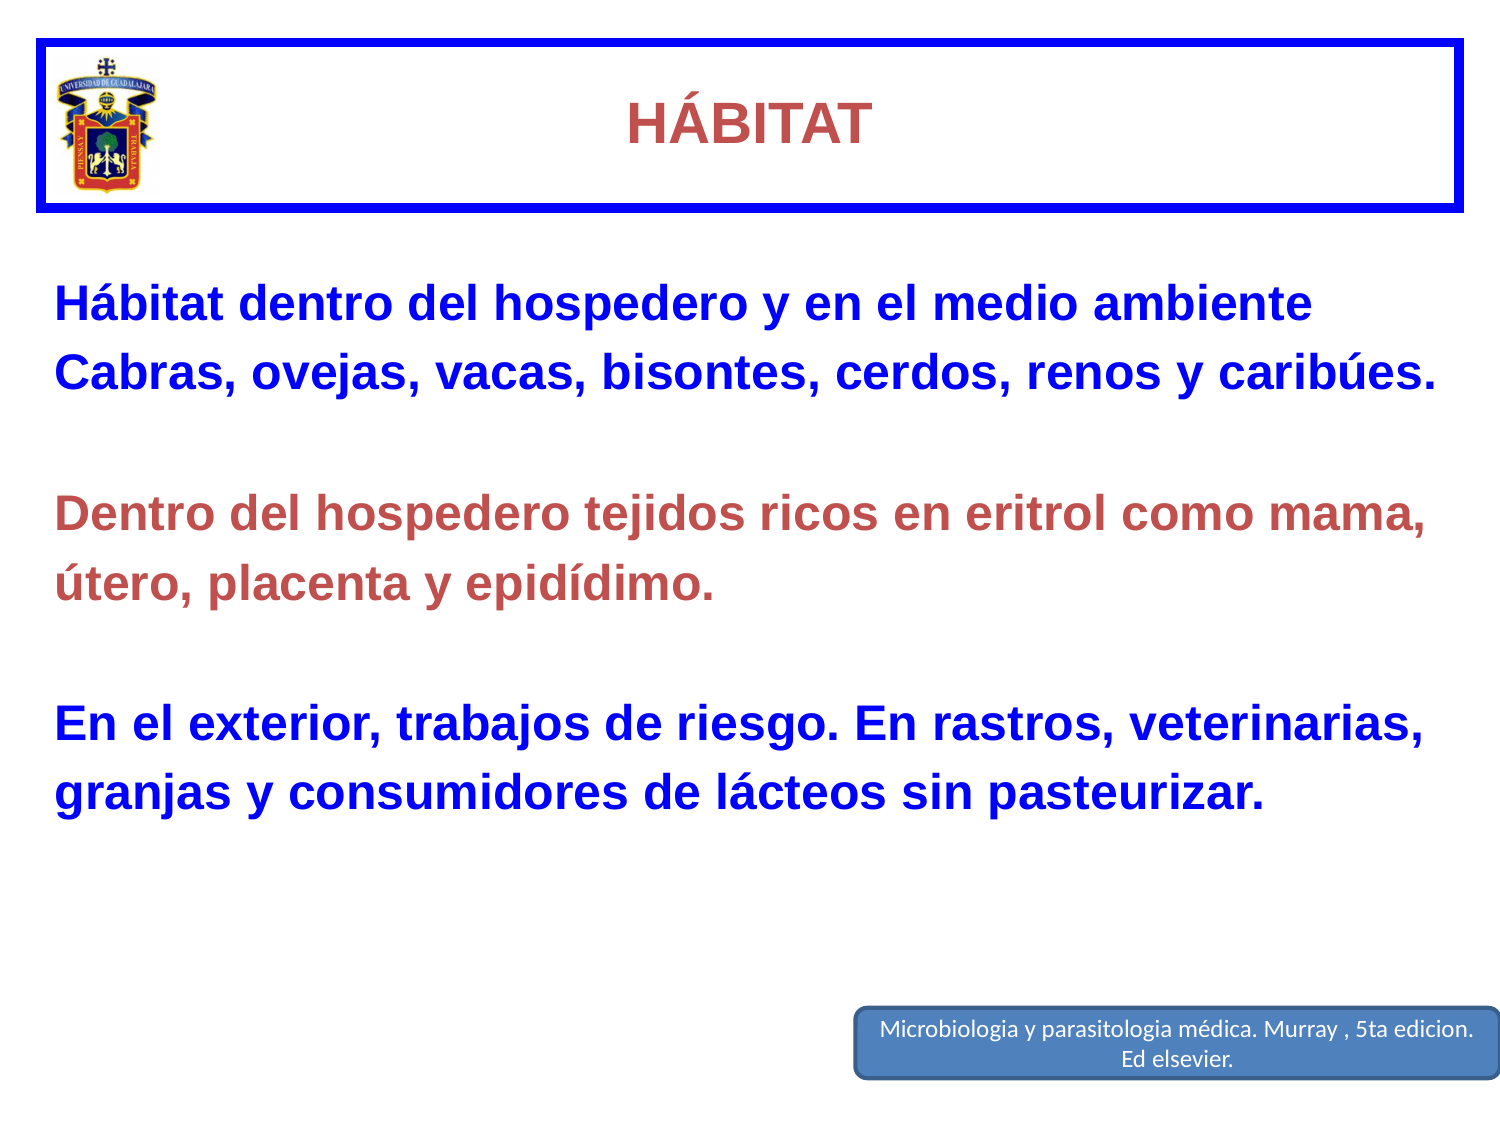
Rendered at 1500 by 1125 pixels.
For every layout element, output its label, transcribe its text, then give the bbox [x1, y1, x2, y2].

text_box [41, 42, 1459, 208]
text_box HÁBITAT [163, 78, 1447, 163]
text_box Microbiologia y parasitologia médica. Murray , 5ta edicion. Ed elsevier. [853, 1005, 1500, 1081]
picture [52, 54, 160, 197]
list Hábitat dentro del hospedero y en el medio ambiente Cabras, ovejas, vacas, bisontes, cerdos, renos y caribúes. Dentro del hospedero tejidos ricos en eritrol como mama, útero, placenta y epidídimo. En el exterior, trabajos de riesgo. En rastros, veterinarias, granjas y consumidores de lácteos sin pasteurizar. [21, 262, 1500, 1006]
